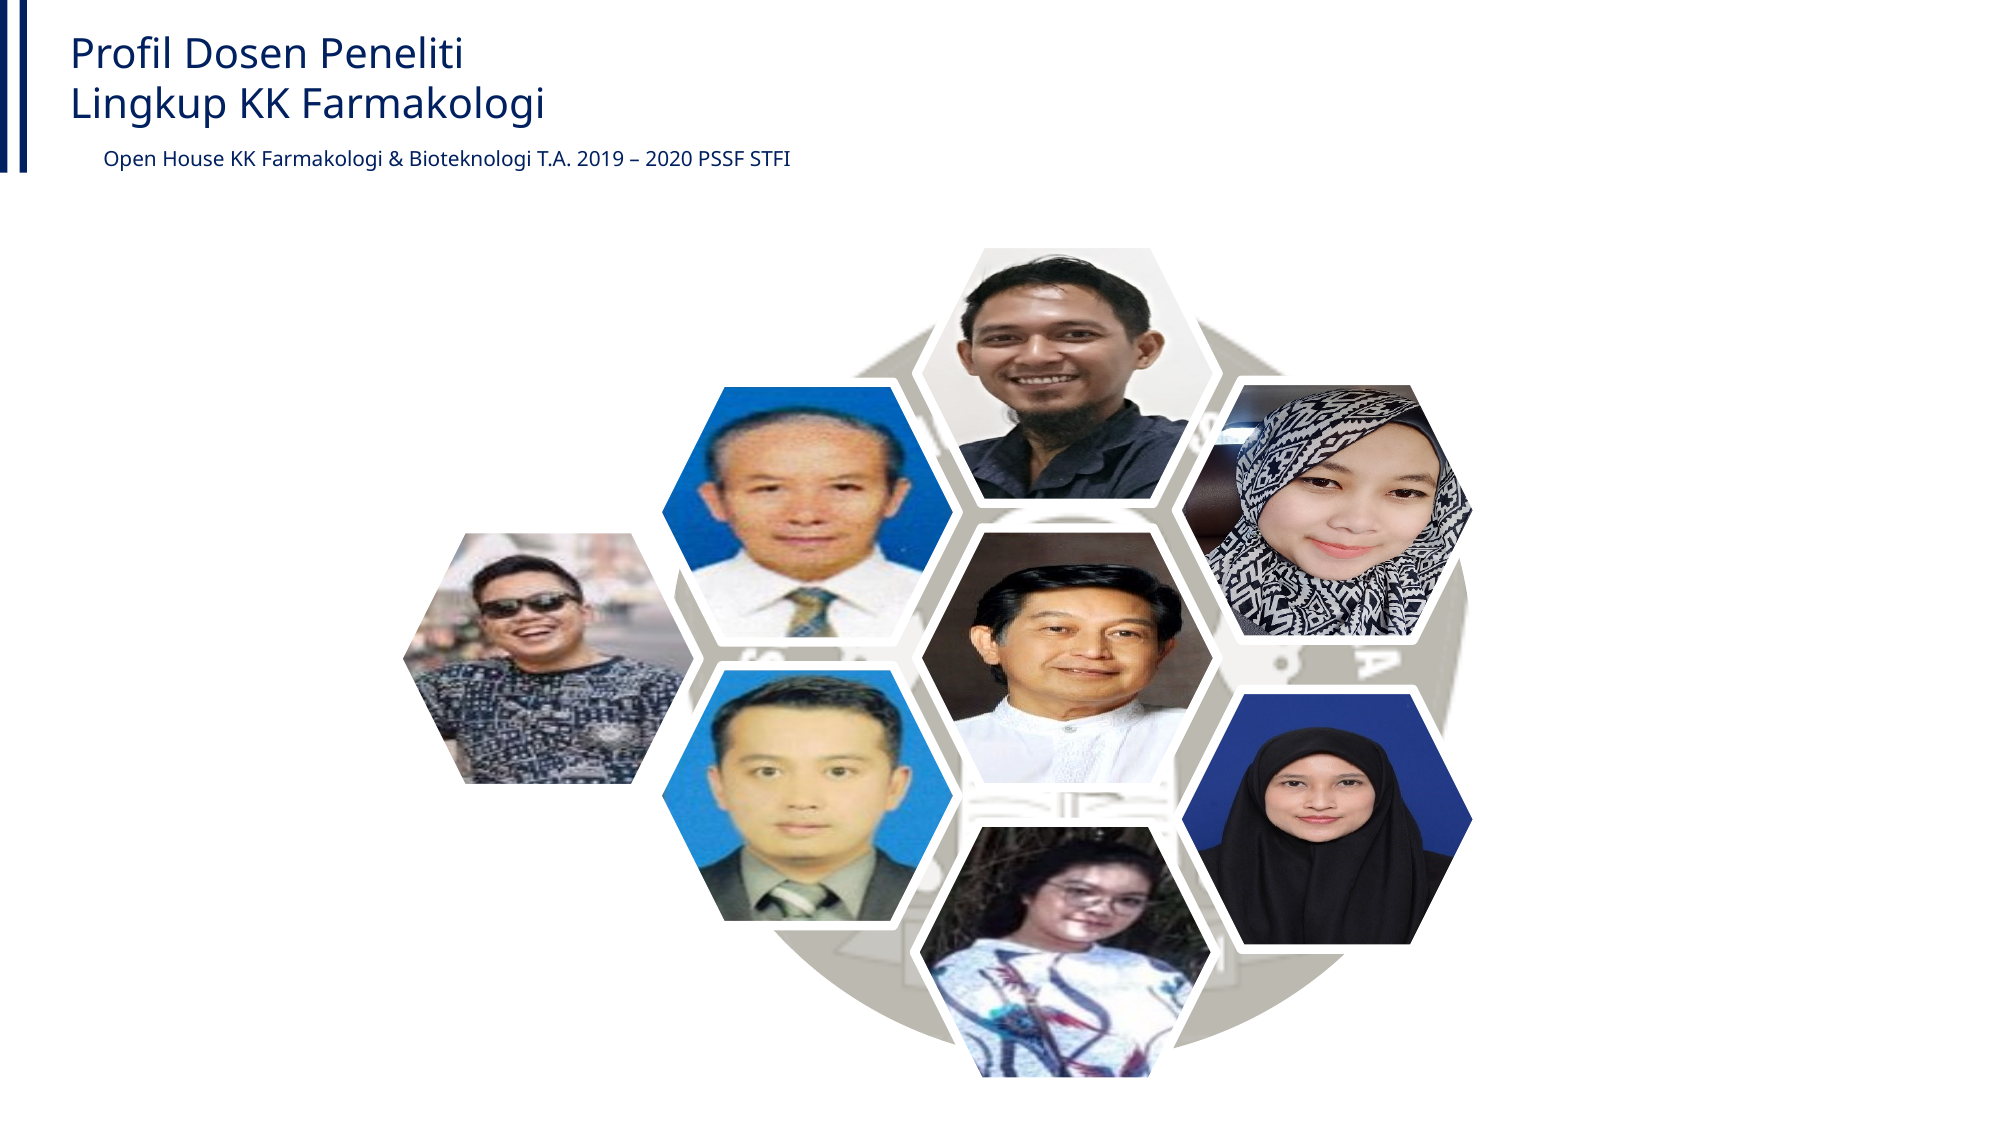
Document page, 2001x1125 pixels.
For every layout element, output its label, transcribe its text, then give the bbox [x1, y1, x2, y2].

text_box Open House KK Farmakologi & Bioteknologi T.A. 2019 – 2020 PSSF STFI [88, 137, 806, 178]
text_box [654, 663, 961, 928]
text_box [671, 268, 1475, 1052]
text_box Profil Dosen Peneliti Lingkup KK Farmakologi [55, 19, 561, 134]
text_box [1174, 687, 1480, 952]
text_box [395, 526, 701, 791]
text_box [17, 0, 29, 175]
text_box [1174, 378, 1480, 643]
text_box [654, 380, 961, 645]
text_box [912, 820, 1218, 1085]
text_box [0, 0, 10, 175]
text_box [914, 525, 1220, 790]
text_box [914, 241, 1220, 506]
